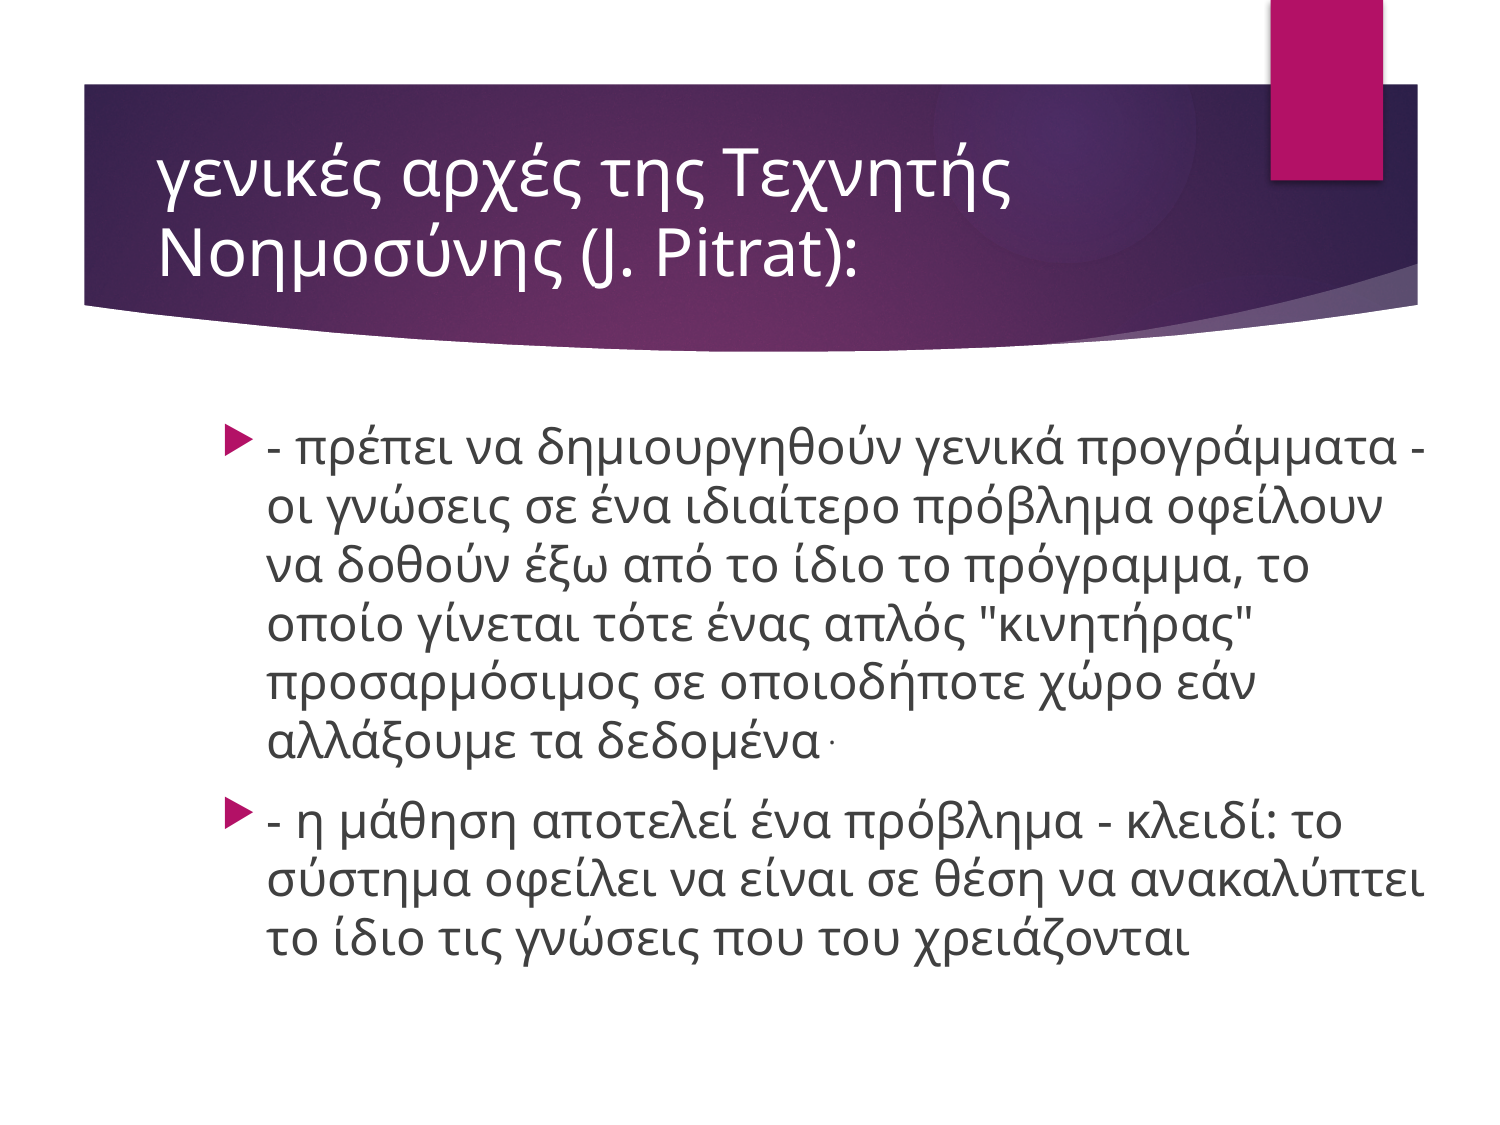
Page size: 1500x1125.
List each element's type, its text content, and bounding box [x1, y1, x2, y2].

list - πρέπει να δημιουργηθούν γενικά προγράμματα - οι γνώσεις σε ένα ιδιαίτερο πρόβλημα οφείλουν να δοθούν έξω από το ίδιο το πρόγραμμα, το οποίο γίνεται τότε ένας απλός "κινητήρας" προσαρμόσιμος σε οποιοδήποτε χώρο εάν αλλάξουμε τα δεδομένα . - η μάθηση αποτελεί ένα πρόβλημα - κλειδί: το σύστημα οφείλει να είναι σε θέση να ανακαλύπτει το ίδιο τις γνώσεις που του χρειάζονται [141, 408, 1447, 988]
title γενικές αρχές της Tεχνητής Nοημοσύνης (J. Pitrat): [141, 152, 1183, 269]
